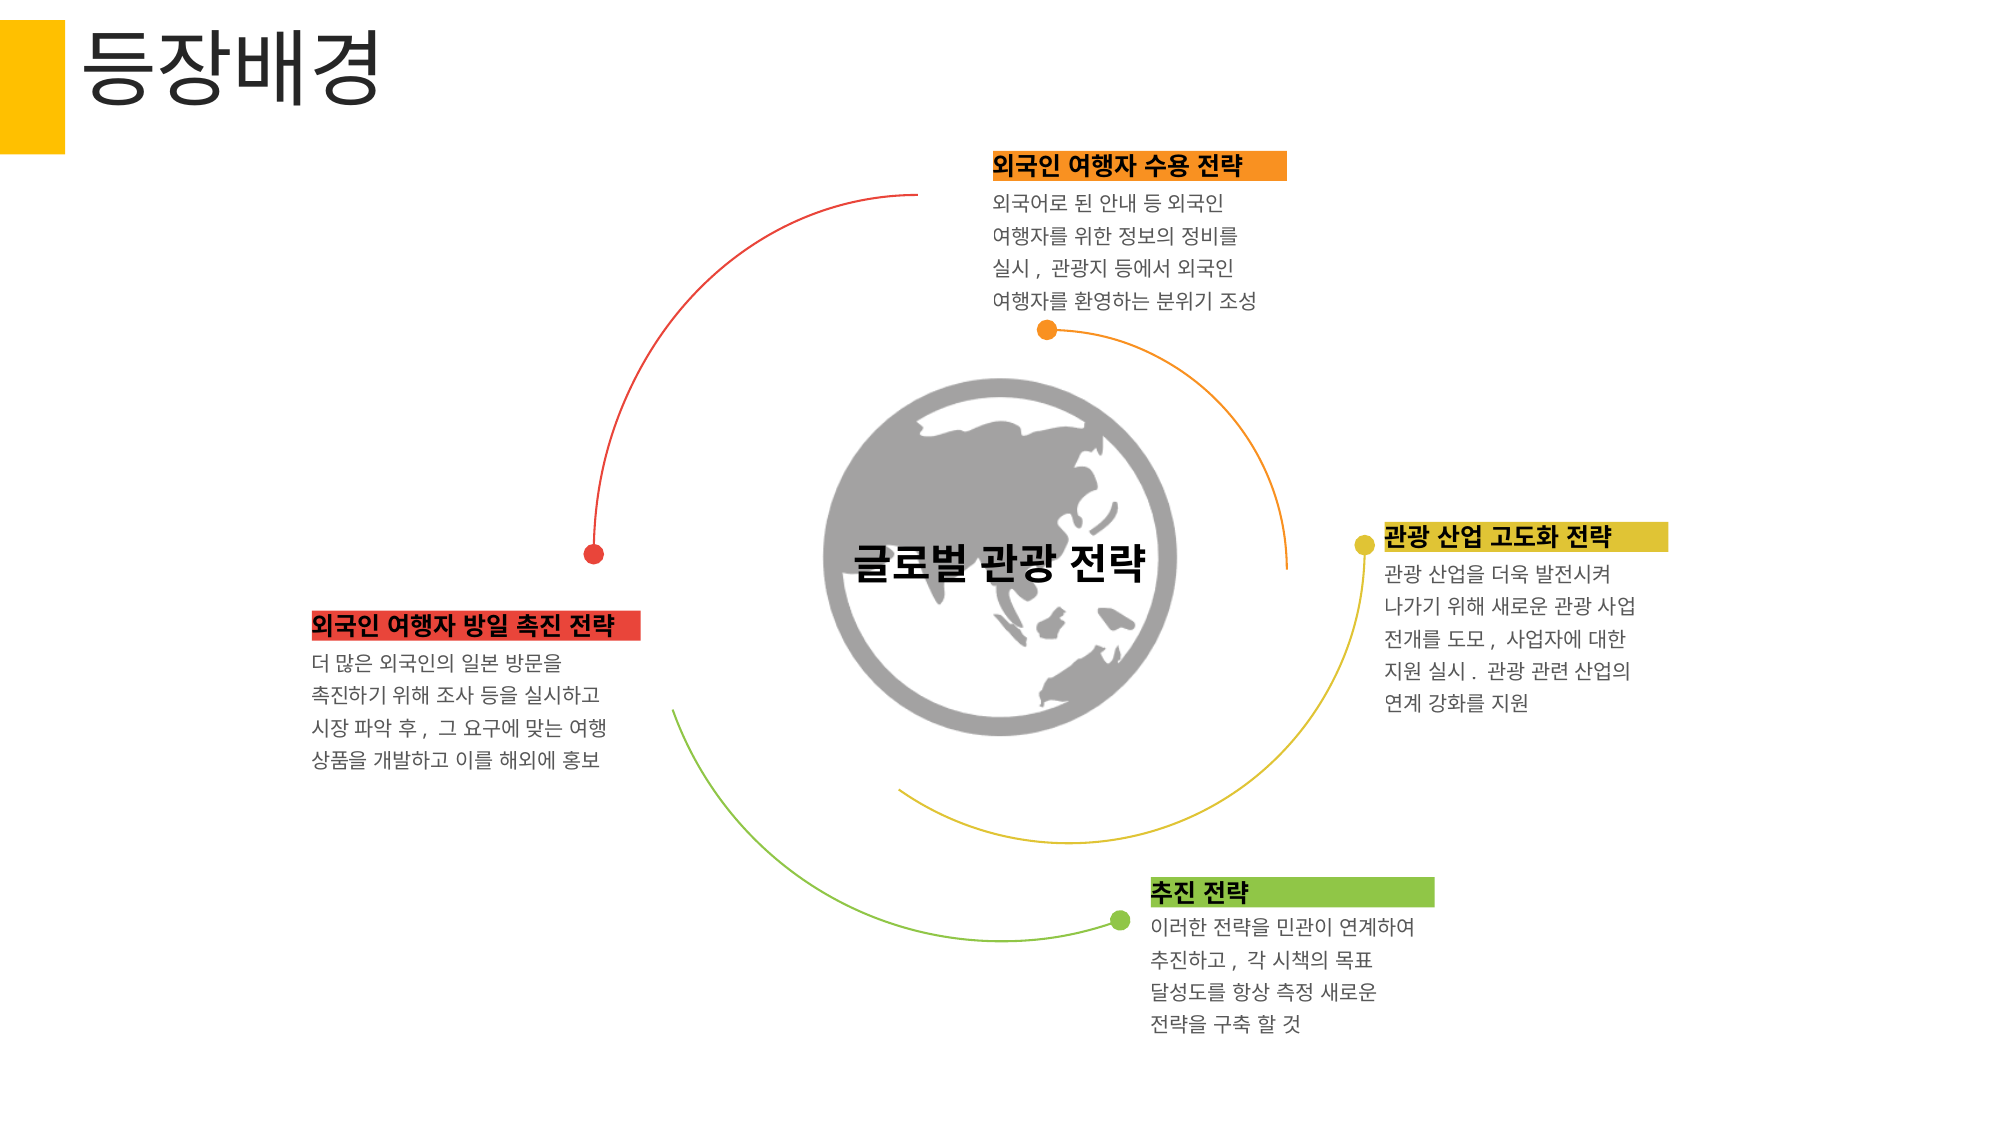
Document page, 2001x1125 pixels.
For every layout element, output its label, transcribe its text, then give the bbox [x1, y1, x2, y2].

text_box [918, 335, 1047, 506]
text_box 외국인 여행자 방일 촉진 전략 [311, 610, 641, 641]
text_box 더 많은 외국인의 일본 방문을 촉진하기 위해 조사 등을 실시하고 시장 파악 후, 그 요구에 맞는 여행 상품을 개발하고 이를 해외에 홍보 [310, 643, 633, 773]
text_box 외국인 여행자 수용 전략 [993, 150, 1287, 181]
text_box 외국어로 된 안내 등 외국인 여행자를 위한 정보의 정비를 실시, 관광지 등에서 외국인 여행자를 환영하는 분위기 조성 [992, 183, 1287, 314]
text_box 글로벌 관광 전략 [834, 506, 1166, 619]
text_box 관광 산업 고도화 전략 [1384, 521, 1669, 552]
text_box 이러한 전략을 민관이 연계하여 추진하고, 각 시책의 목표 달성도를 항상 측정 새로운 전략을 구축 할 것 [1150, 908, 1435, 1038]
text_box [0, 19, 66, 155]
text_box [1014, 534, 1376, 844]
text_box 등장배경 [65, 20, 652, 155]
text_box [671, 619, 1131, 943]
text_box 추진 전략 [1150, 877, 1435, 908]
text_box [777, 555, 923, 663]
text_box 관광 산업을 더욱 발전시켜 나가기 위해 새로운 관광 사업 전개를 도모, 사업자에 대한 지원 실시. 관광 관련 산업의 연계 강화를 지원 [1384, 553, 1669, 717]
text_box [1036, 319, 1287, 546]
text_box [583, 193, 918, 565]
